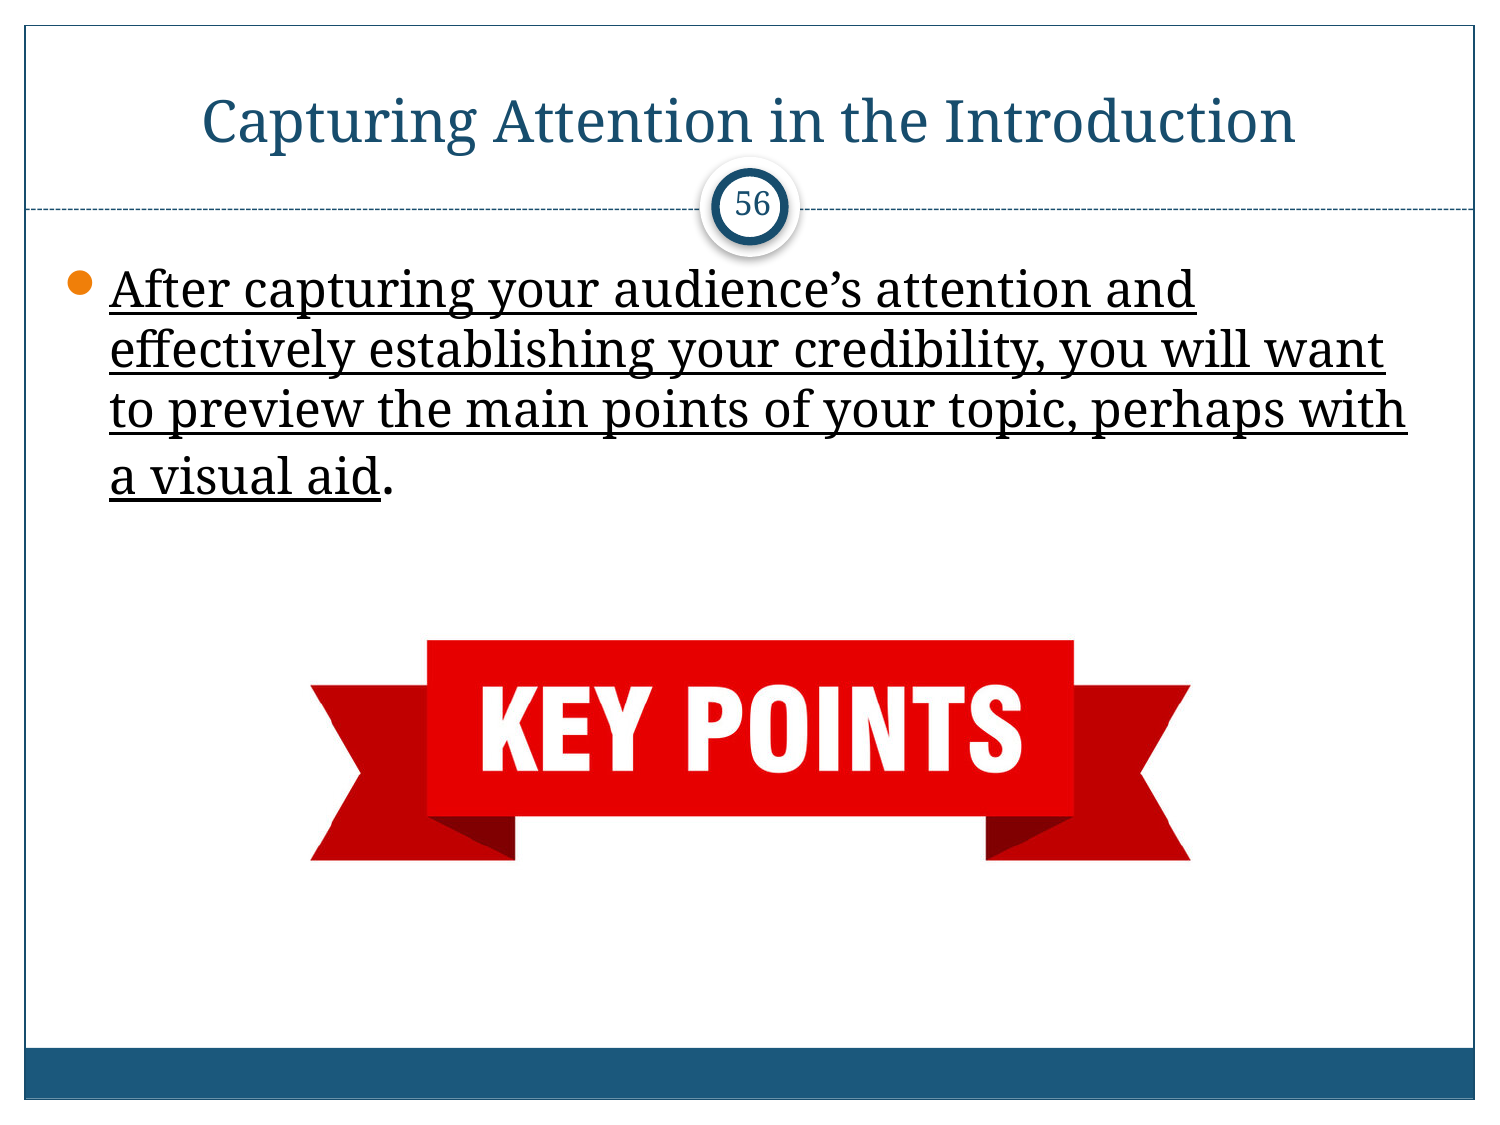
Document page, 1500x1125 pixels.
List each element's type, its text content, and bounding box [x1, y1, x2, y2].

title Capturing Attention in the Introduction [49, 37, 1450, 162]
picture [262, 562, 1238, 918]
slide_number 56 [715, 168, 791, 241]
list After capturing your audience’s attention and effectively establishing your credibility, you will want to preview the main points of your topic, perhaps with a visual aid. [49, 250, 1445, 1001]
